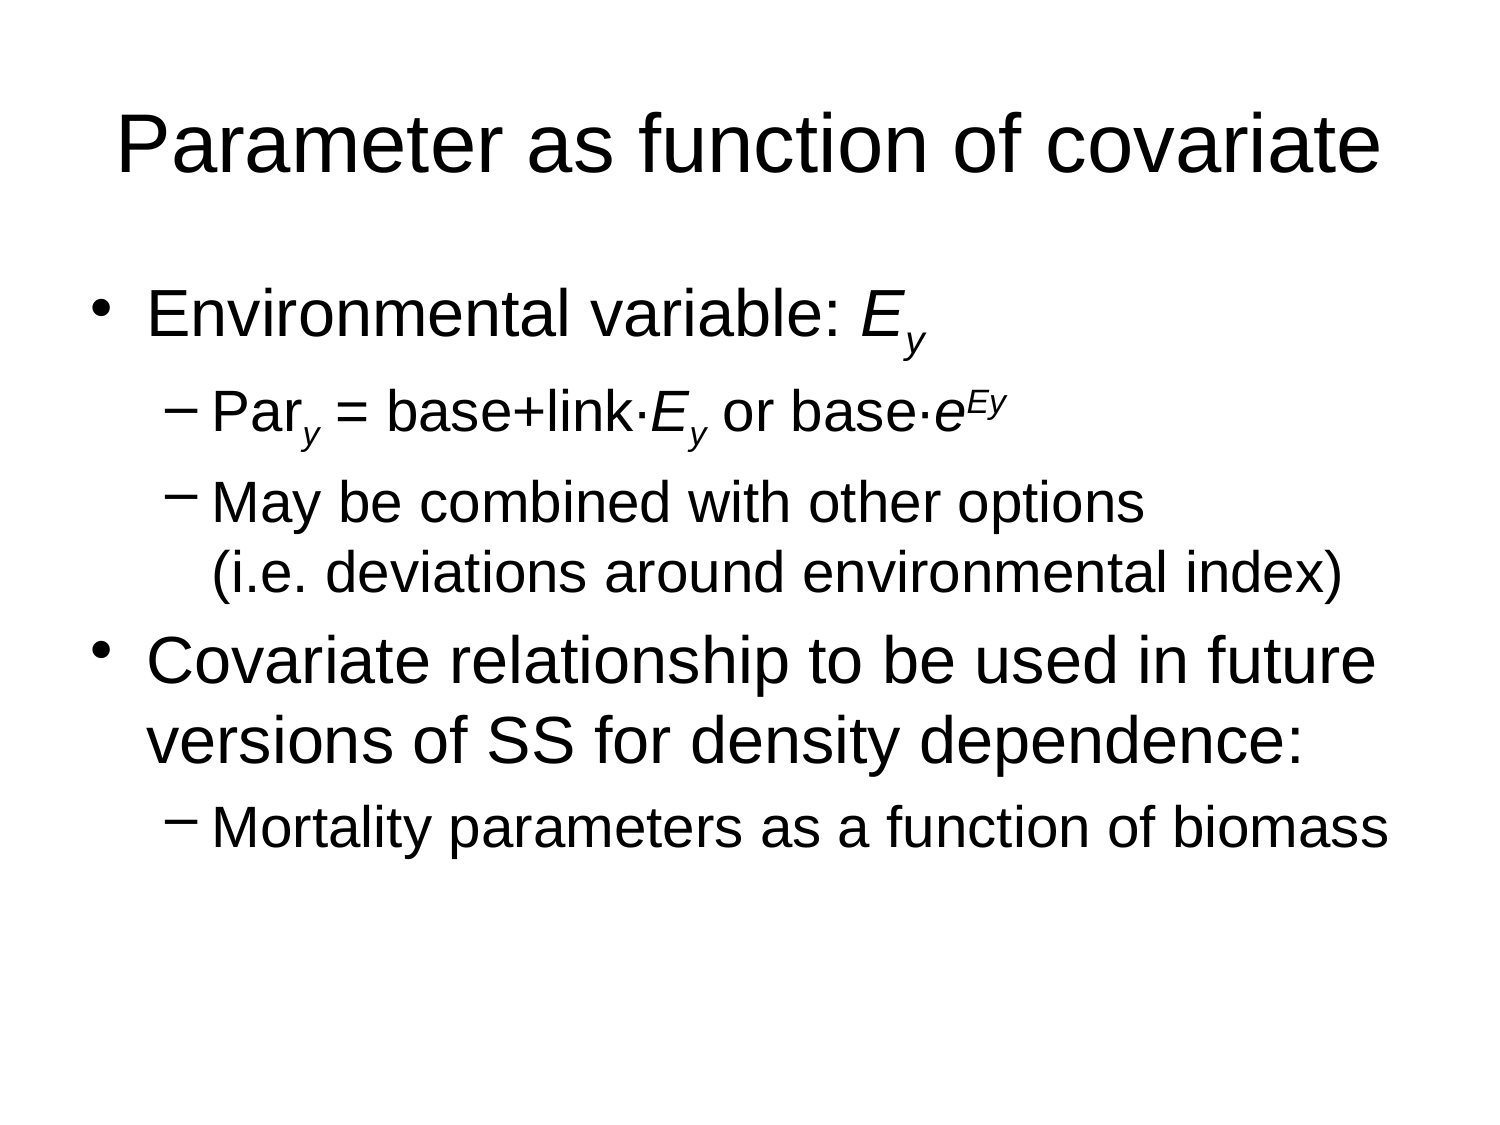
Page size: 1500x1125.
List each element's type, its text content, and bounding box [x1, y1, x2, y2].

list Environmental variable: Ey Pary = base+link∙Ey or base∙eEy May be combined with other options (i.e. deviations around environmental index) Covariate relationship to be used in future versions of SS for density dependence: Mortality parameters as a function of biomass [75, 262, 1425, 1005]
title Parameter as function of covariate [75, 45, 1425, 233]
